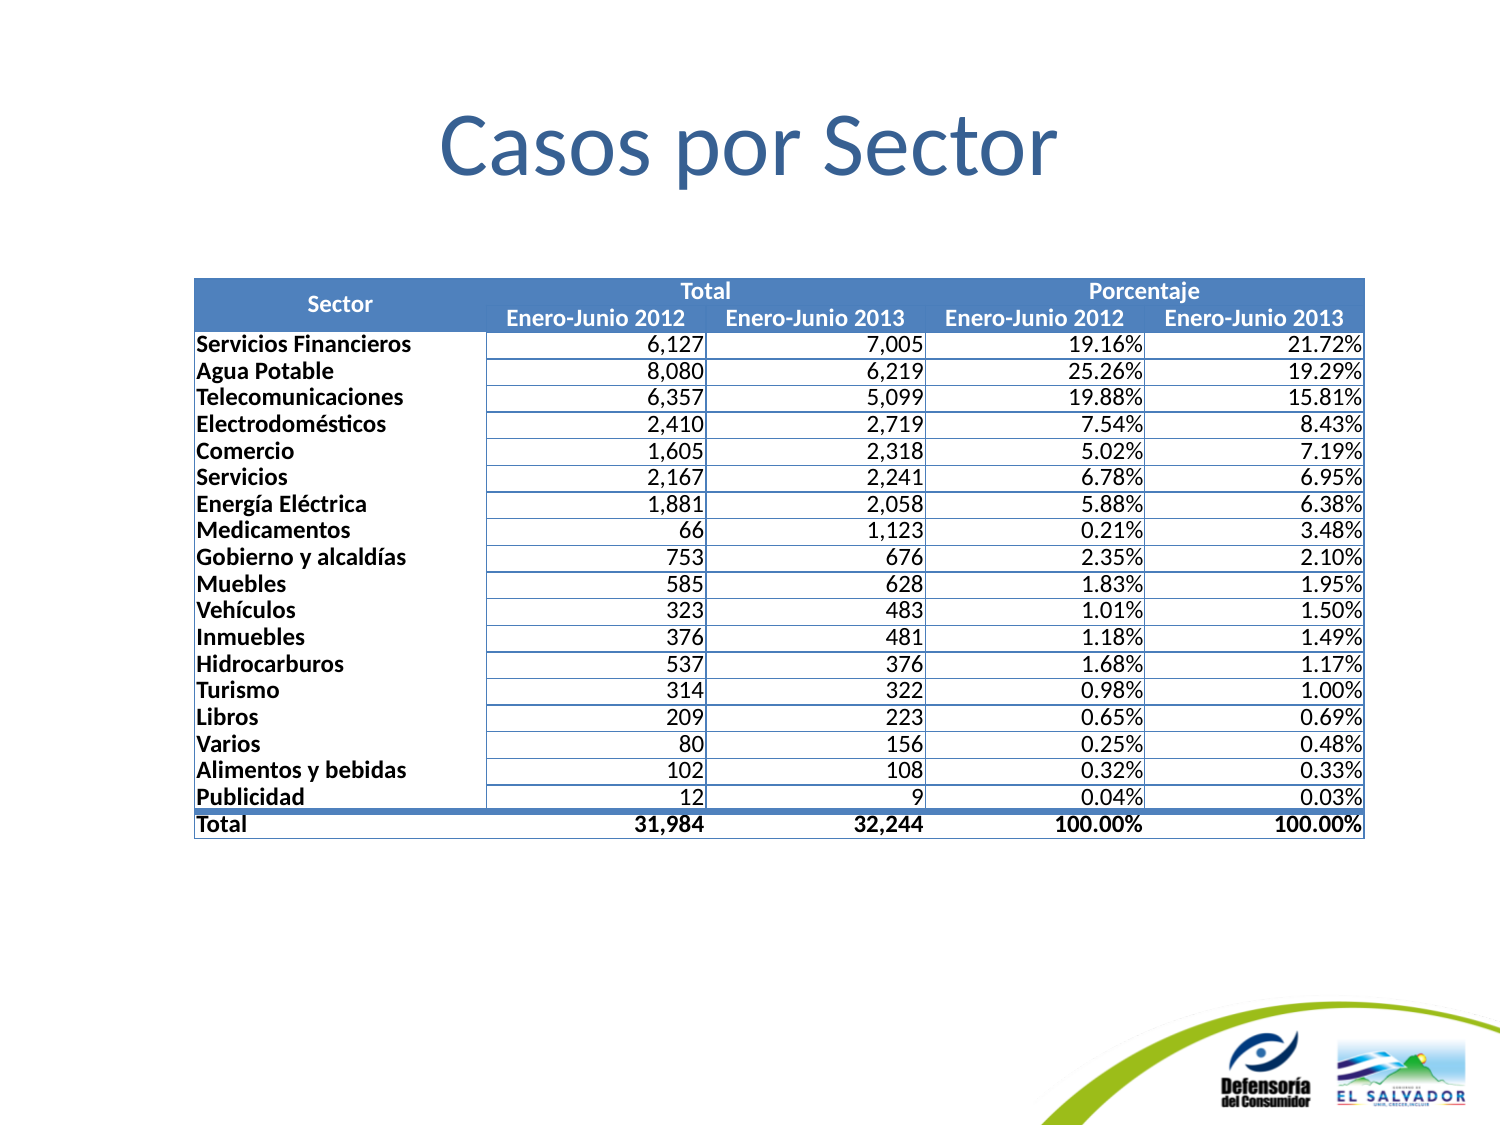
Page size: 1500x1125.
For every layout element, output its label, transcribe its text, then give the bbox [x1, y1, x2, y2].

table_cell 2.35% [926, 546, 1144, 571]
table_cell 2.10% [1145, 546, 1363, 571]
table_cell Publicidad [195, 785, 486, 808]
table_cell 0.65% [926, 706, 1144, 731]
table_cell 6.95% [1145, 466, 1363, 491]
table_cell 1.49% [1145, 626, 1363, 651]
table_cell Servicios Financieros [195, 332, 486, 359]
table_cell 628 [707, 573, 925, 598]
table_cell Comercio [195, 439, 486, 465]
table_cell 156 [707, 732, 925, 758]
table_cell Energía Eléctrica [195, 492, 486, 519]
table_cell 25.26% [926, 360, 1144, 385]
table_cell 1.68% [926, 653, 1144, 678]
table_cell 0.25% [926, 732, 1144, 758]
table_cell Electrodomésticos [195, 412, 486, 439]
table_cell 19.88% [926, 386, 1144, 411]
table_cell 0.04% [926, 786, 1144, 808]
table_cell Enero-Junio 2013 [707, 306, 925, 332]
table_cell 15.81% [1145, 386, 1363, 411]
table_cell 322 [707, 679, 925, 704]
table_cell Libros [195, 705, 486, 732]
table_cell 2,058 [707, 493, 925, 518]
table_cell 0.48% [1145, 732, 1363, 758]
table_cell Telecomunicaciones [195, 386, 486, 412]
table_cell Enero-Junio 2012 [926, 306, 1144, 332]
table_cell 6,127 [487, 333, 705, 358]
table_header Porcentaje [925, 280, 1363, 305]
table_cell 1.00% [1145, 679, 1363, 704]
title Casos por Sector [75, 45, 1425, 233]
table_cell 1.50% [1145, 599, 1363, 625]
table_cell Muebles [195, 572, 486, 599]
table_cell Vehículos [195, 599, 486, 625]
table_cell 209 [487, 706, 705, 731]
table_cell 753 [487, 546, 705, 571]
table_cell Enero-Junio 2013 [1145, 306, 1363, 332]
table_cell 100.00% [925, 815, 1145, 838]
table_cell 6.78% [926, 466, 1144, 491]
table_cell 2,167 [487, 466, 705, 491]
table_cell Total [195, 815, 486, 838]
table_cell 2,719 [707, 413, 925, 438]
table_cell 537 [487, 653, 705, 678]
table_cell 481 [707, 626, 925, 651]
table_cell 1.95% [1145, 573, 1363, 598]
table_cell 8,080 [487, 360, 705, 385]
table_cell 100.00% [1145, 815, 1363, 838]
table_cell 108 [707, 759, 925, 784]
table_cell 5.02% [926, 439, 1144, 465]
table_cell Medicamentos [195, 519, 486, 545]
table_cell Inmuebles [195, 625, 486, 652]
picture [1033, 993, 1500, 1125]
table_cell 31,984 [486, 815, 706, 838]
table_cell 5.88% [926, 493, 1144, 518]
table_header Total [486, 280, 925, 305]
table_cell 1.17% [1145, 653, 1363, 678]
table_cell 0.98% [926, 679, 1144, 704]
table_cell Servicios [195, 465, 486, 492]
table_cell 1.18% [926, 626, 1144, 651]
table_cell 0.03% [1145, 786, 1363, 808]
table_header Sector [195, 280, 486, 332]
table_cell 0.69% [1145, 706, 1363, 731]
table_cell 9 [707, 786, 925, 808]
table_cell Turismo [195, 678, 486, 705]
table_cell 80 [487, 732, 705, 758]
table_cell 323 [487, 599, 705, 625]
table_cell 1,123 [707, 519, 925, 545]
table_cell Gobierno y alcaldías [195, 545, 486, 572]
table_cell 1,881 [487, 493, 705, 518]
table_cell 3.48% [1145, 519, 1363, 545]
table_cell 314 [487, 679, 705, 704]
table_cell 32,244 [706, 815, 925, 838]
table_cell 2,241 [707, 466, 925, 491]
table_cell 2,410 [487, 413, 705, 438]
table_cell 376 [487, 626, 705, 651]
table_cell 0.32% [926, 759, 1144, 784]
table_cell Varios [195, 732, 486, 758]
table_cell Hidrocarburos [195, 652, 486, 678]
table_cell 585 [487, 573, 705, 598]
table_cell Agua Potable [195, 359, 486, 386]
table_cell 19.16% [926, 333, 1144, 358]
table_cell 6.38% [1145, 493, 1363, 518]
table_cell 12 [487, 786, 705, 808]
table_cell 0.33% [1145, 759, 1363, 784]
table_cell 6,219 [707, 360, 925, 385]
table_cell 7.54% [926, 413, 1144, 438]
table_cell 1.01% [926, 599, 1144, 625]
table_cell 8.43% [1145, 413, 1363, 438]
table_cell 19.29% [1145, 360, 1363, 385]
table_cell 376 [707, 653, 925, 678]
table_cell 66 [487, 519, 705, 545]
table_cell 1,605 [487, 439, 705, 465]
table_cell 1.83% [926, 573, 1144, 598]
table_cell 676 [707, 546, 925, 571]
table_cell Enero-Junio 2012 [487, 306, 705, 332]
table_cell 21.72% [1145, 333, 1363, 358]
table_cell 0.21% [926, 519, 1144, 545]
table_cell 223 [707, 706, 925, 731]
table_cell 7.19% [1145, 439, 1363, 465]
table_cell 102 [487, 759, 705, 784]
table_cell Alimentos y bebidas [195, 758, 486, 785]
table_cell 6,357 [487, 386, 705, 411]
table_cell 483 [707, 599, 925, 625]
table_cell 7,005 [707, 333, 925, 358]
table_cell 2,318 [707, 439, 925, 465]
table_cell 5,099 [707, 386, 925, 411]
